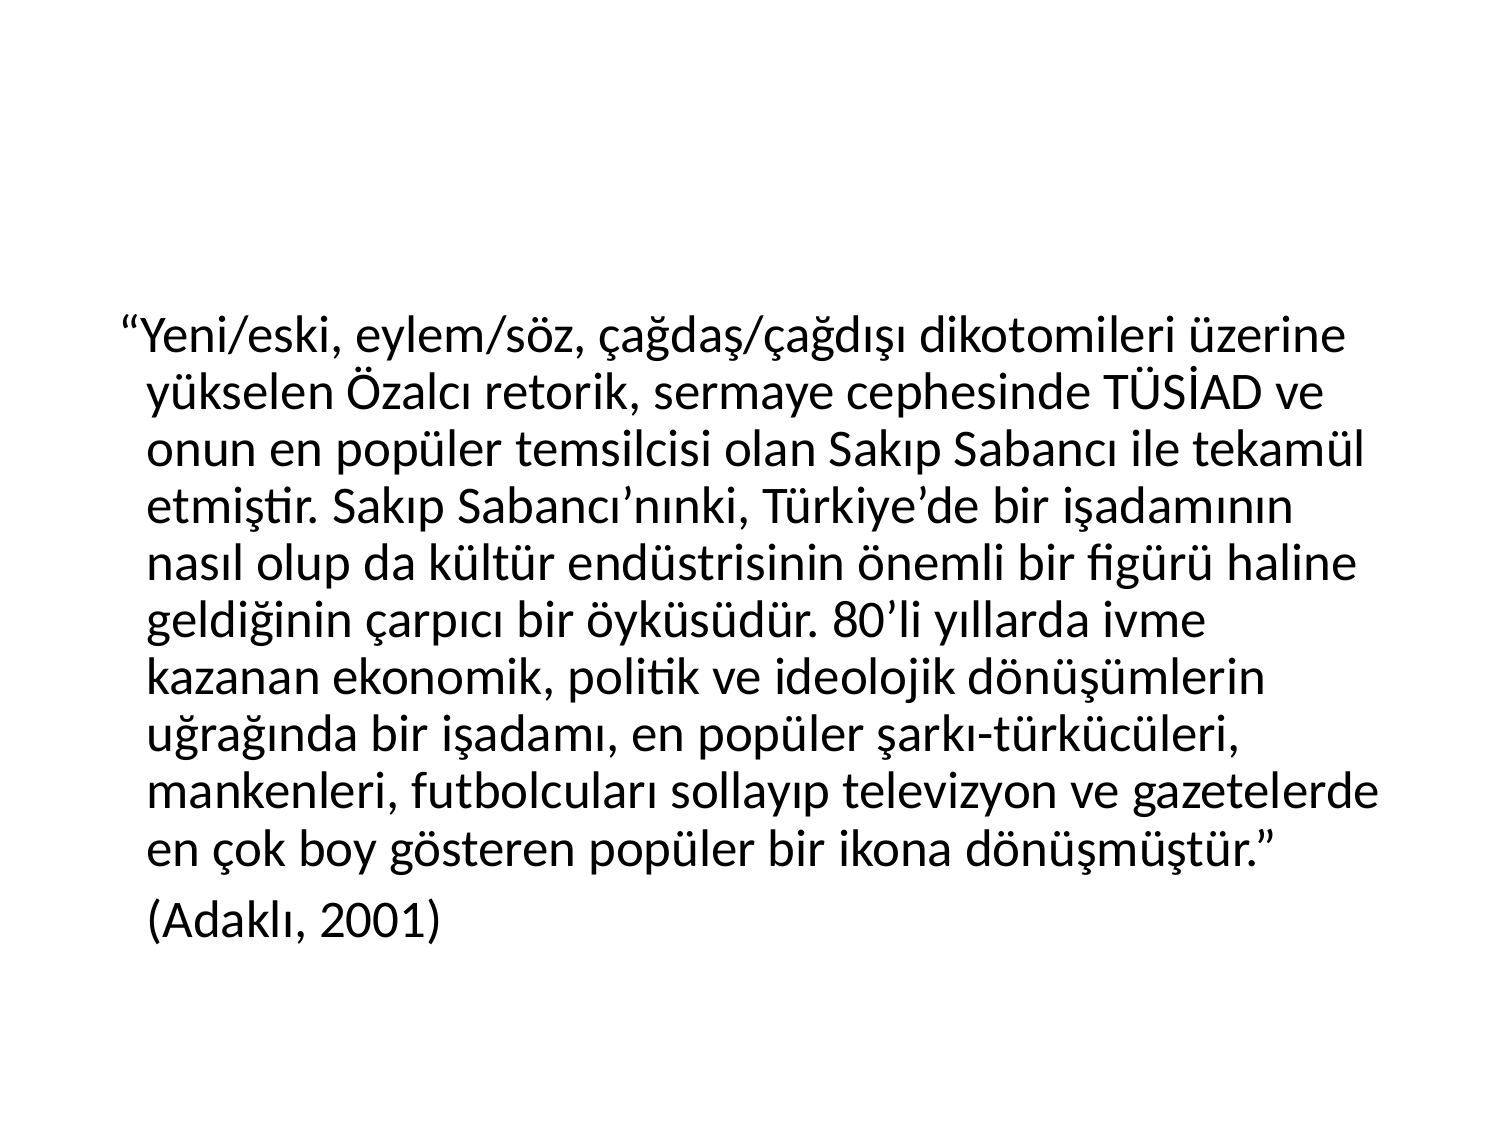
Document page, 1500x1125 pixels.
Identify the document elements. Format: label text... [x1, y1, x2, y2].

list “Yeni/eski, eylem/söz, çağdaş/çağdışı dikotomileri üzerine yükselen Özalcı retorik, sermaye cephesinde TÜSİAD ve onun en popüler temsilcisi olan Sakıp Sabancı ile tekamül etmiştir. Sakıp Sabancı’nınki, Türkiye’de bir işadamının nasıl olup da kültür endüstrisinin önemli bir figürü haline geldiğinin çarpıcı bir öyküsüdür. 80’li yıllarda ivme kazanan ekonomik, politik ve ideolojik dönüşümlerin uğrağında bir işadamı, en popüler şarkı-türkücüleri, mankenleri, futbolcuları sollayıp televizyon ve gazetelerde en çok boy gösteren popüler bir ikona dönüşmüştür.” (Adaklı, 2001) [103, 299, 1397, 1014]
